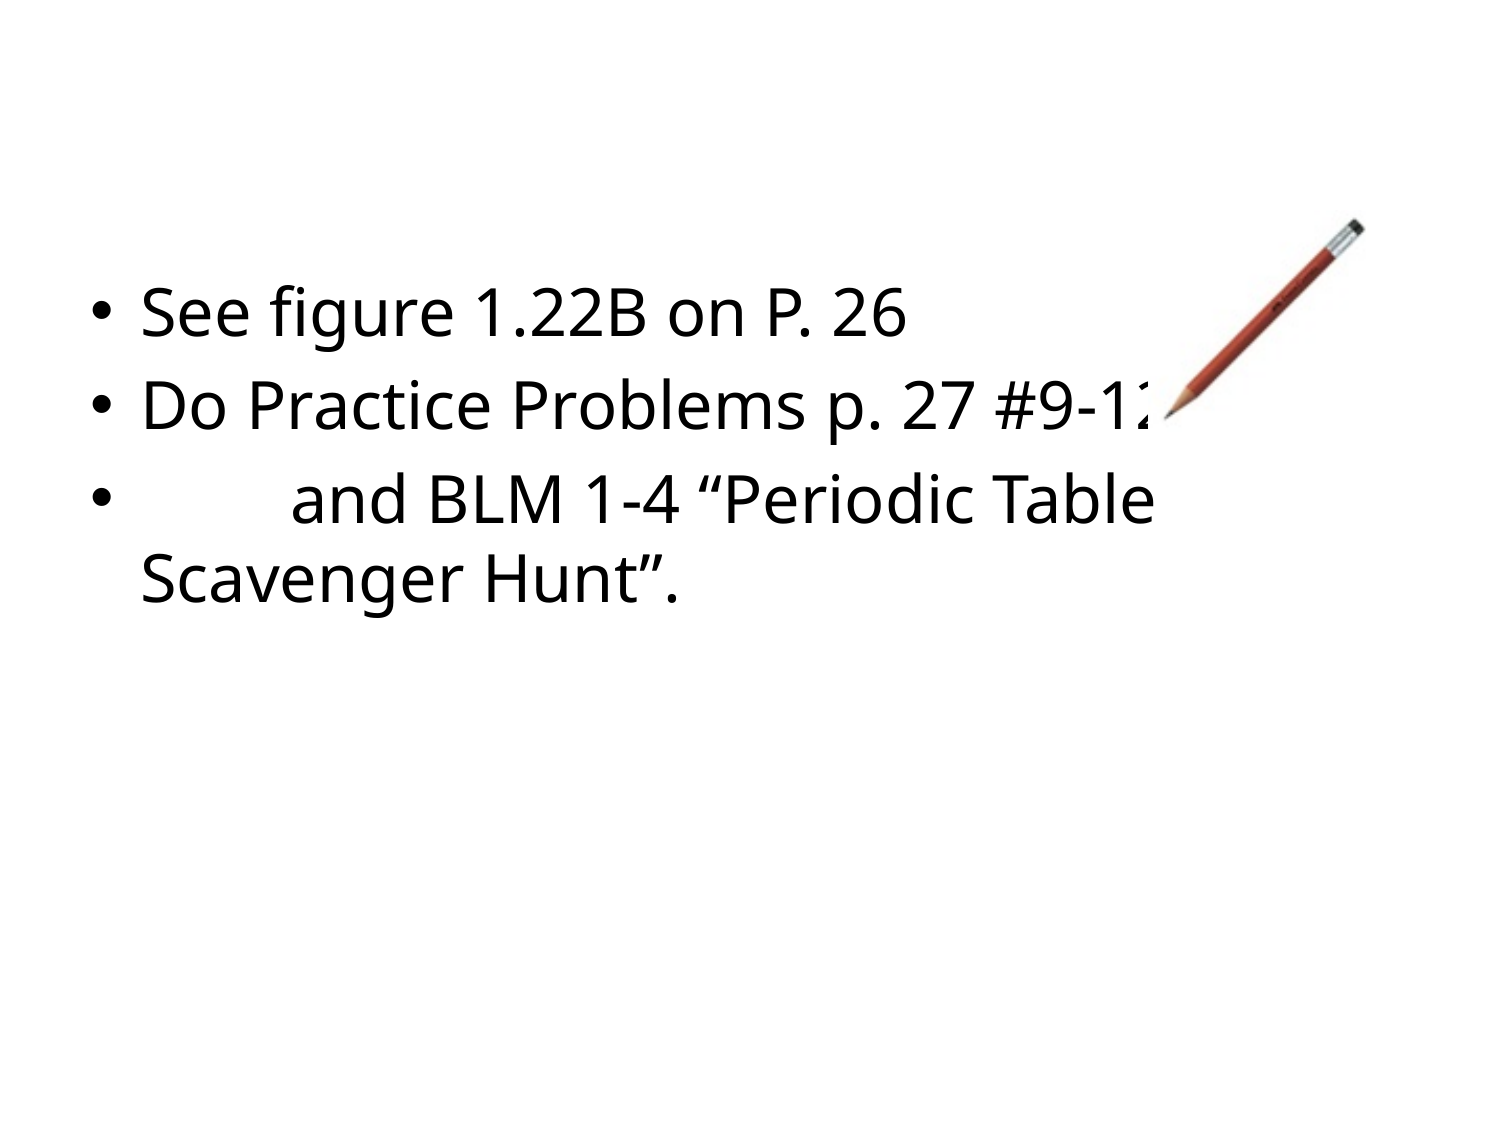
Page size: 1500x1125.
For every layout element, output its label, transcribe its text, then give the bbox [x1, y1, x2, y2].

list See figure 1.22B on P. 26 Do Practice Problems p. 27 #9-12 and BLM 1-4 “Periodic Table Scavenger Hunt”. [75, 262, 1465, 1005]
picture [1148, 210, 1374, 437]
